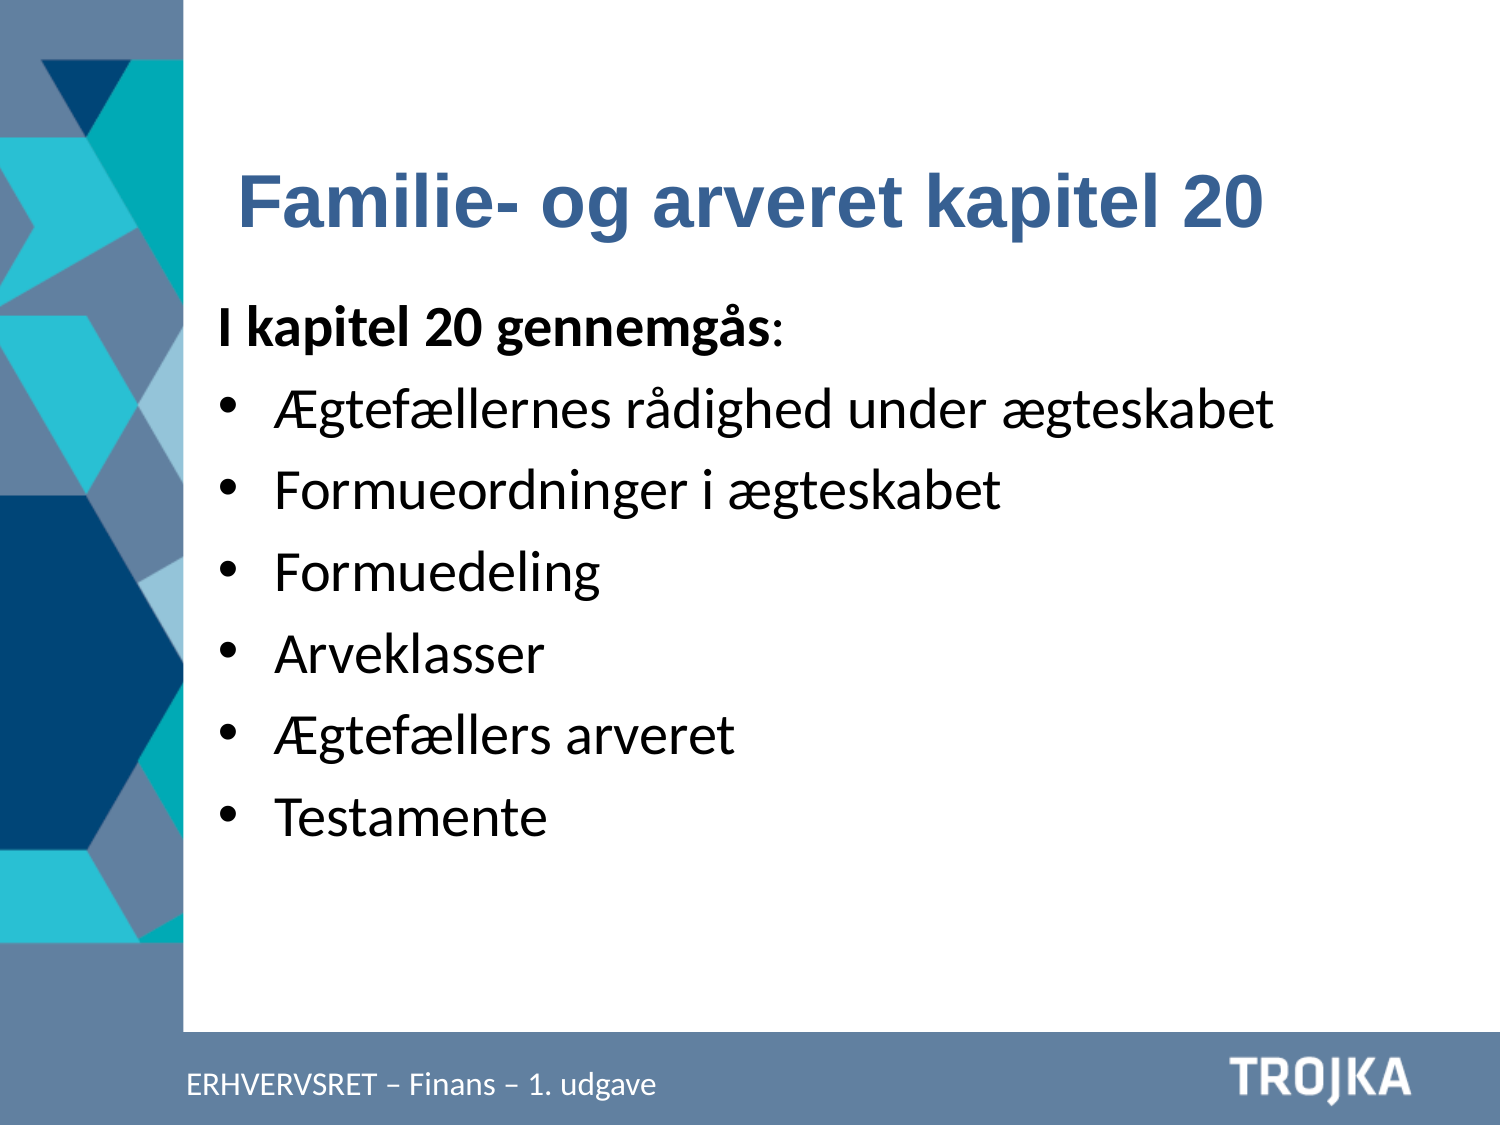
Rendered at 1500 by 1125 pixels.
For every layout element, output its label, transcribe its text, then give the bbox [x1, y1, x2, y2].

text_box Familie- og arveret kapitel 20 [76, 54, 1427, 243]
text_box I kapitel 20 gennemgås: Ægtefællernes rådighed under ægteskabet Formueordninger i ægteskabet Formuedeling Arveklasser Ægtefællers arveret Testamente [203, 280, 1500, 1024]
picture [0, 0, 1500, 1125]
